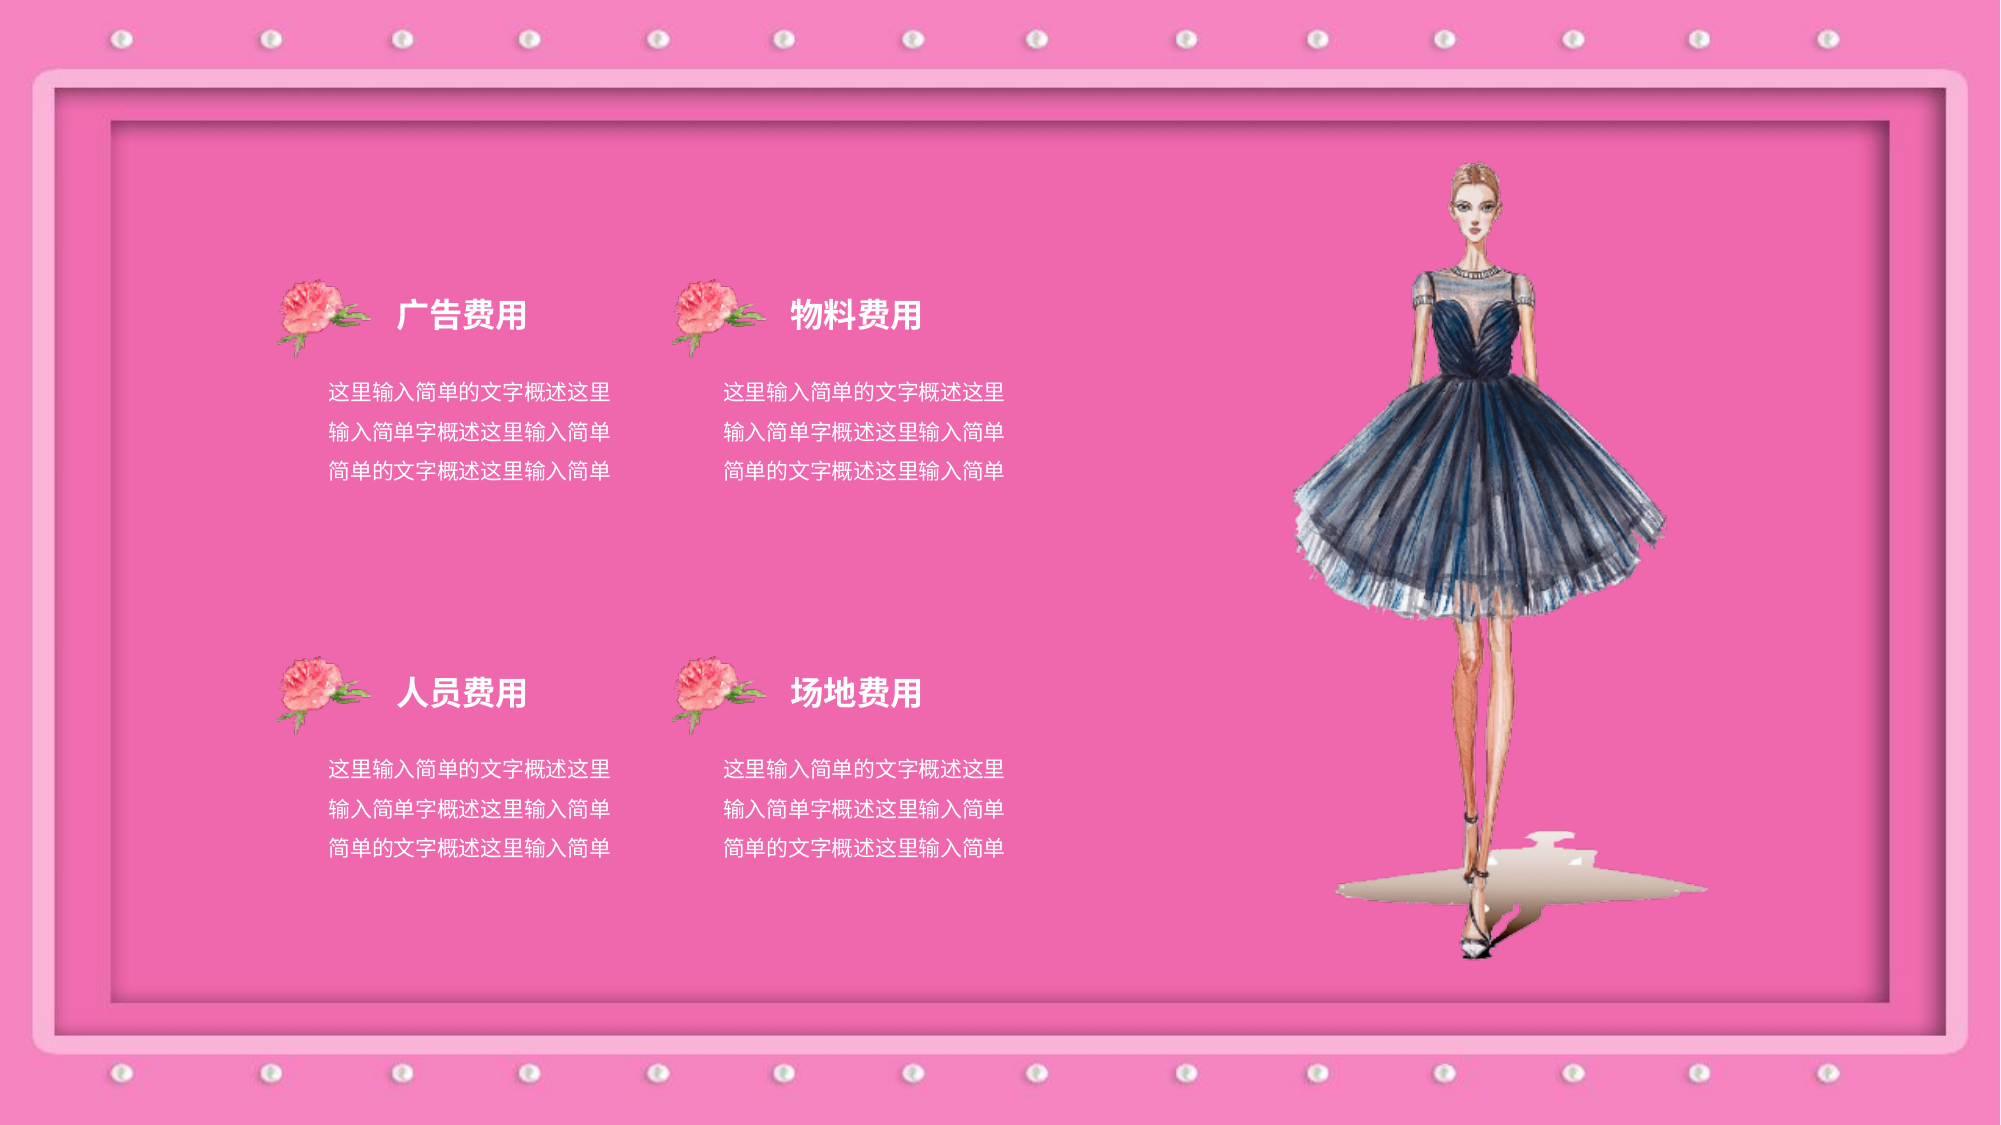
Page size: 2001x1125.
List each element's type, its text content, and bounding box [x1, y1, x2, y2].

text_box 广告费用 [381, 287, 601, 342]
text_box 人员费用 [381, 664, 601, 719]
text_box 场地费用 [775, 664, 995, 719]
picture [0, 0, 2001, 1125]
text_box 物料费用 [775, 287, 995, 342]
text_box 这里输入简单的文字概述这里输入简单字概述这里输入简单简单的文字概述这里输入简单 [313, 358, 629, 491]
text_box 这里输入简单的文字概述这里输入简单字概述这里输入简单简单的文字概述这里输入简单 [708, 735, 1024, 869]
text_box 这里输入简单的文字概述这里输入简单字概述这里输入简单简单的文字概述这里输入简单 [708, 358, 1024, 491]
text_box 这里输入简单的文字概述这里输入简单字概述这里输入简单简单的文字概述这里输入简单 [313, 735, 629, 869]
